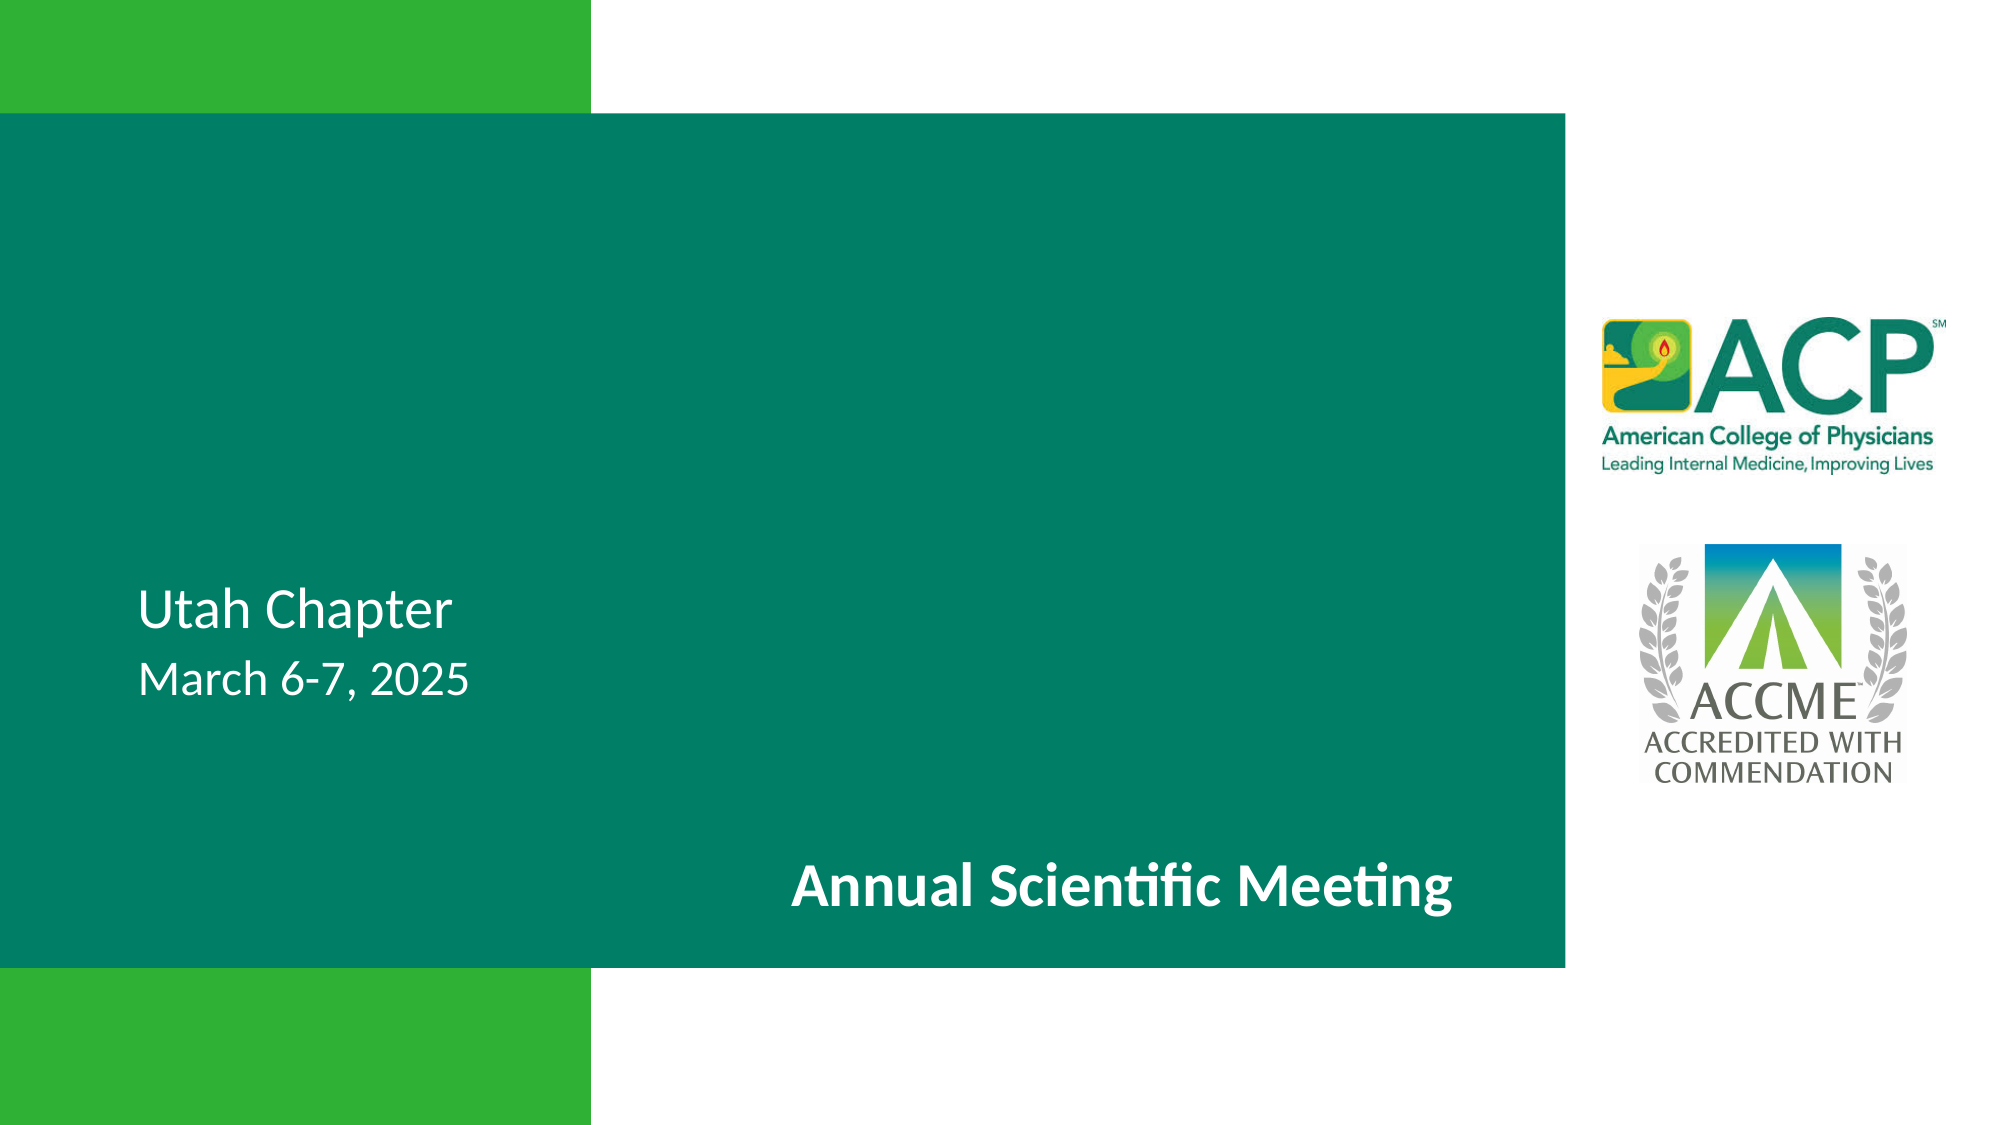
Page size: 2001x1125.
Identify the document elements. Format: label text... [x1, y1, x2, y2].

text_box [0, 968, 592, 1125]
text_box [0, 113, 1566, 968]
text_box [0, 0, 592, 113]
text_box Utah Chapter [122, 562, 708, 648]
picture [1639, 544, 1907, 783]
text_box March 6-7, 2025 [85, 637, 1286, 807]
text_box Annual Scientific Meeting [723, 831, 1469, 928]
picture [1602, 317, 1946, 475]
